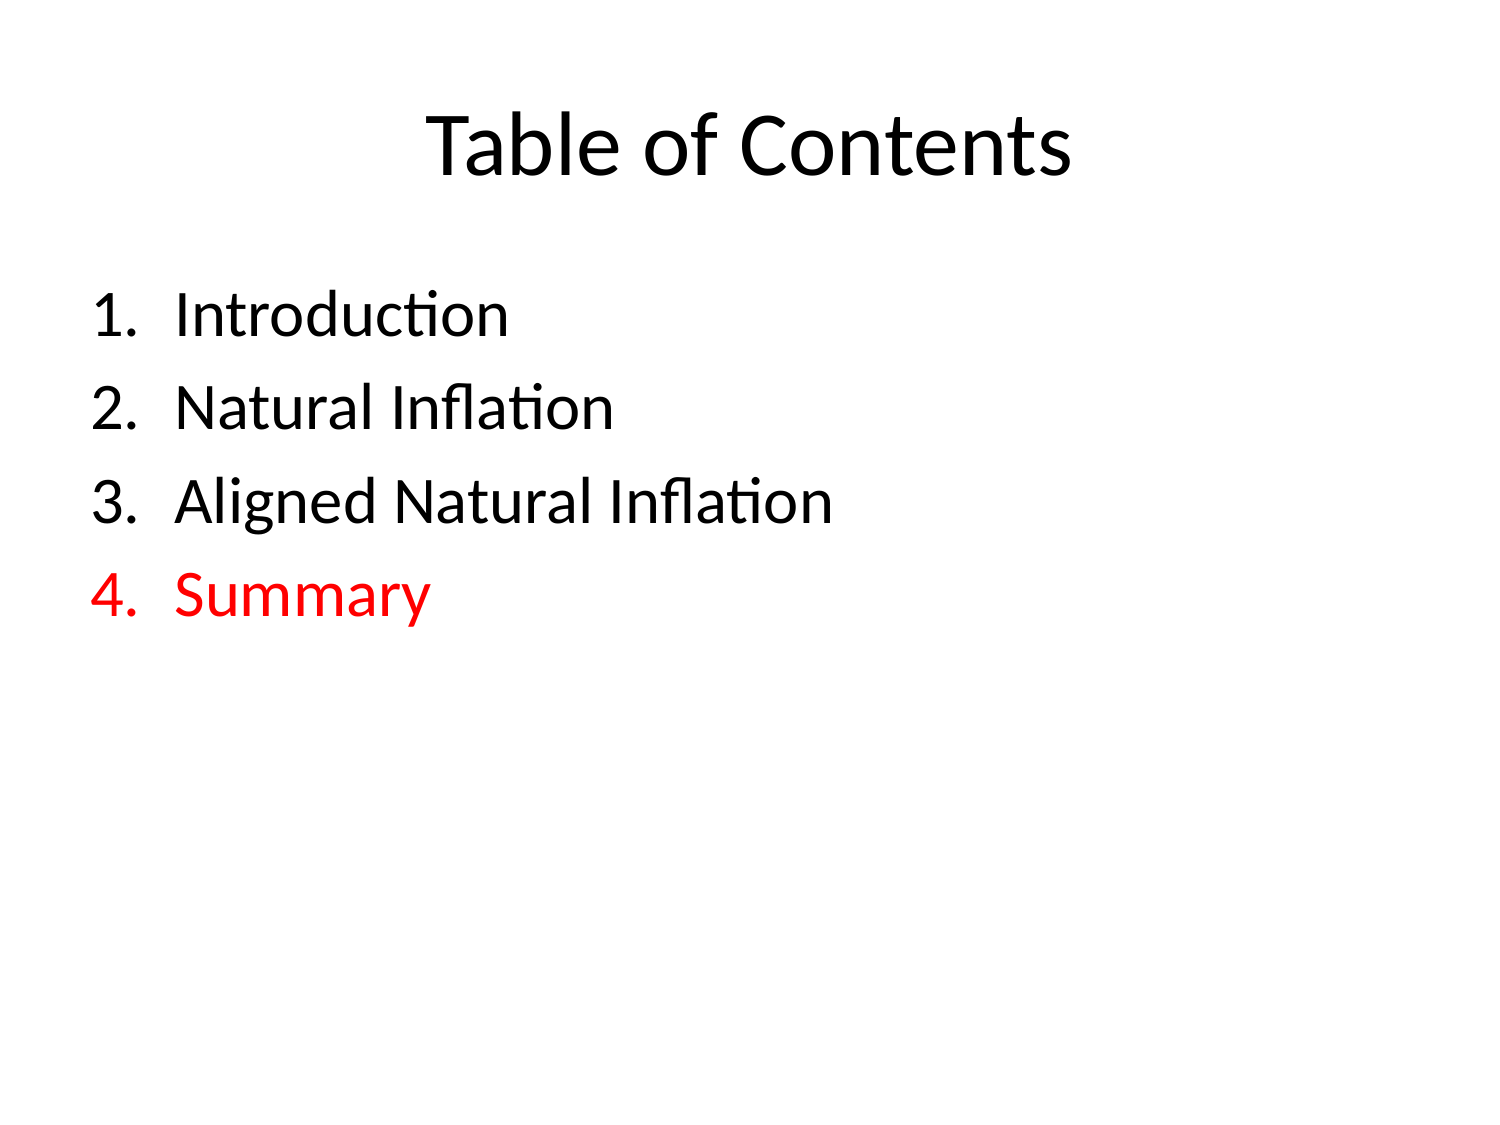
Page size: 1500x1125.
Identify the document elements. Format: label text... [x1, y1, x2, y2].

list Introduction Natural Inflation Aligned Natural Inflation Summary [75, 262, 1425, 1005]
title Table of Contents [75, 45, 1425, 233]
